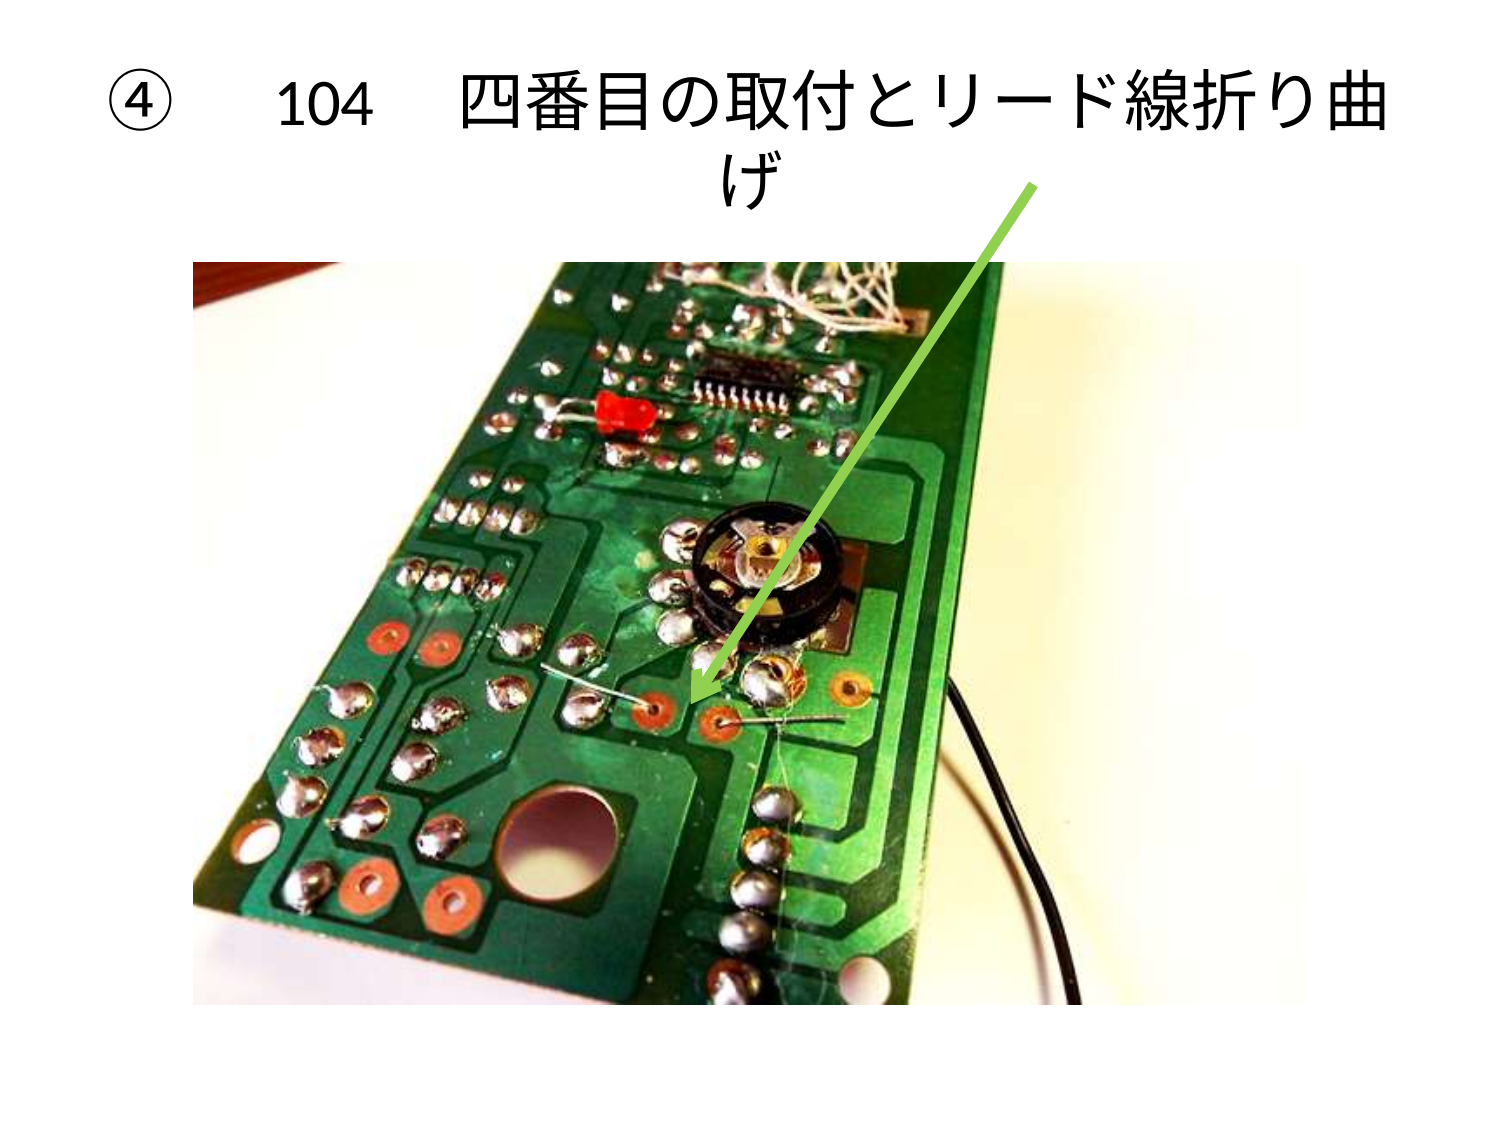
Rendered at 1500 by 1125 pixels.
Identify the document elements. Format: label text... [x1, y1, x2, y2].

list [193, 262, 1307, 1006]
title ④ 104 四番目の取付とリード線折り曲げ [75, 45, 1425, 233]
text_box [690, 184, 1034, 705]
